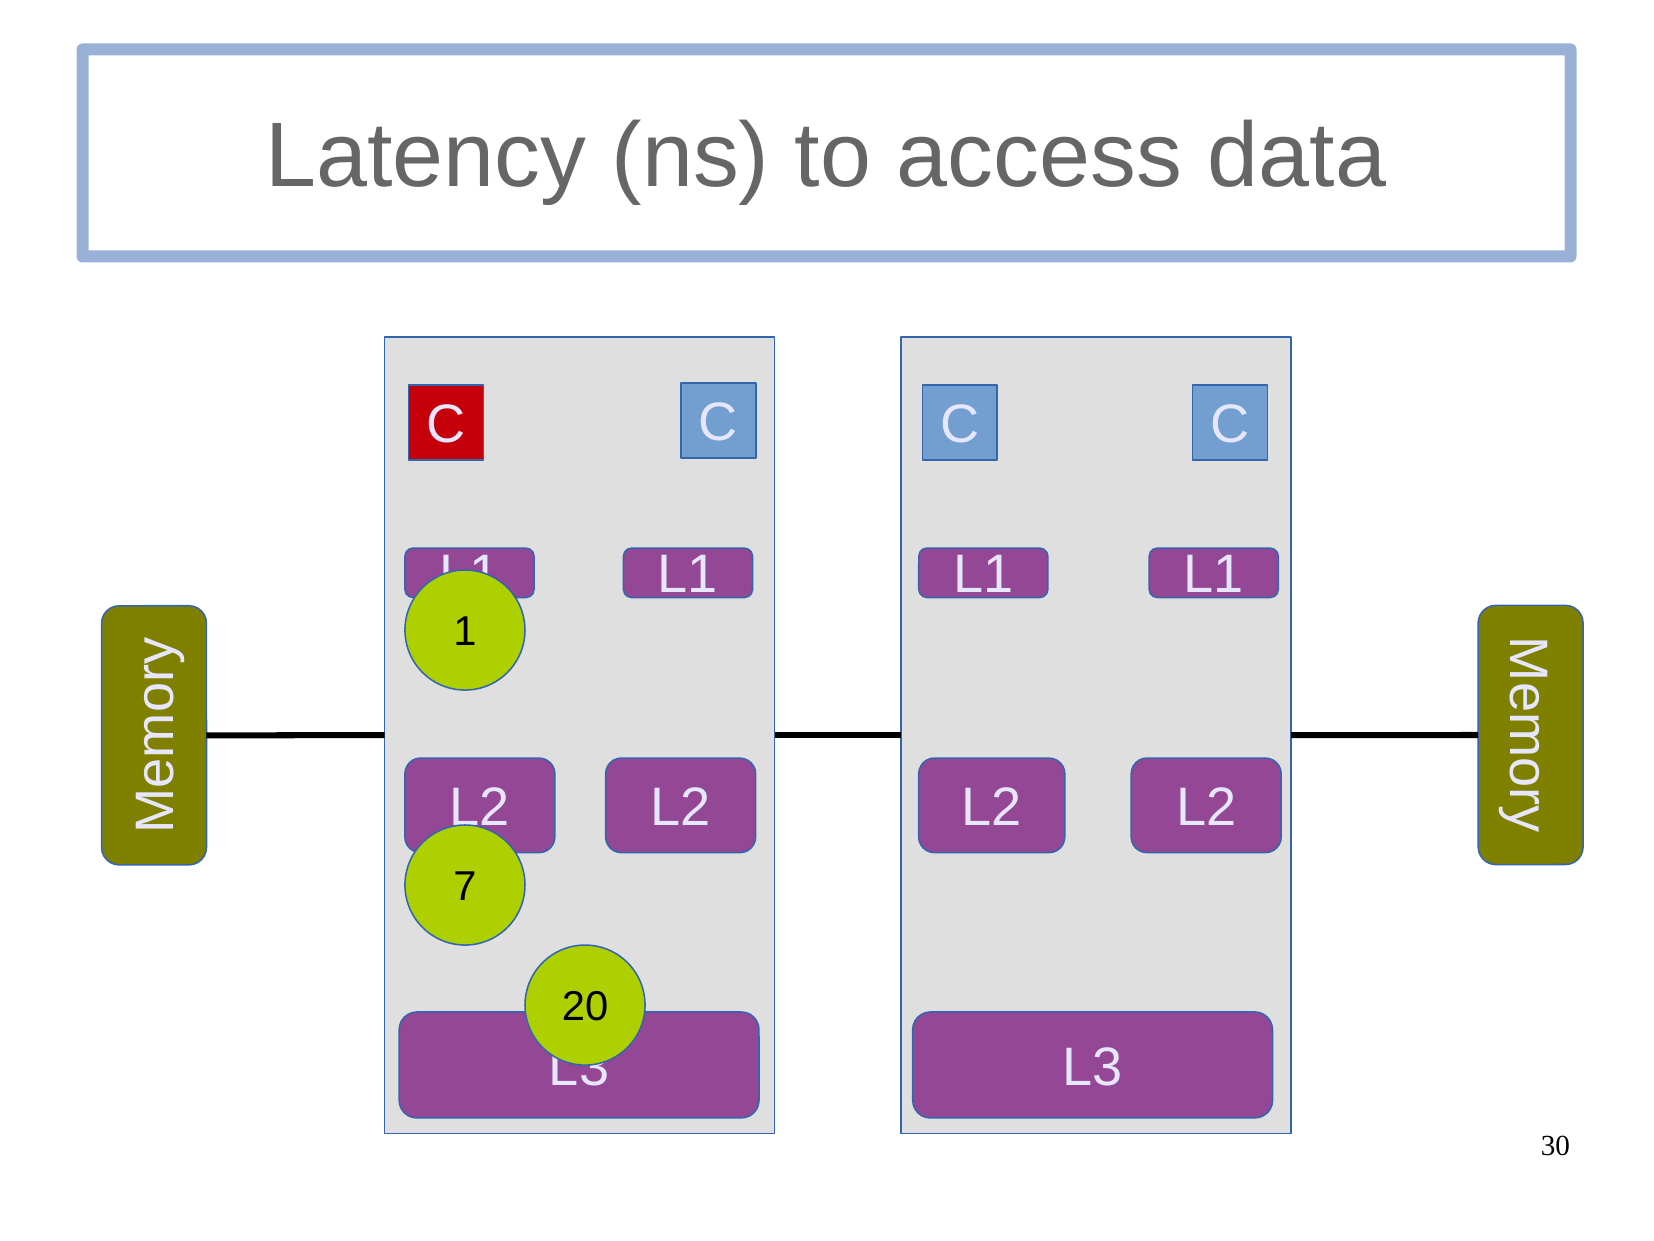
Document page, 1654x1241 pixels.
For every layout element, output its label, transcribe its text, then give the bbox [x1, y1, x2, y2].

text_box Memory [1478, 605, 1584, 865]
text_box Memory [101, 605, 207, 865]
text_box C [680, 383, 756, 458]
text_box 1 [404, 570, 526, 691]
text_box C [922, 385, 998, 461]
text_box L2 [605, 758, 756, 853]
text_box L1 [918, 548, 1048, 598]
text_box L2 [918, 758, 1065, 853]
text_box L2 [1131, 758, 1282, 853]
title Latency (ns) to access data [77, 43, 1577, 262]
text_box [901, 336, 1292, 1134]
text_box L3 [912, 1011, 1273, 1118]
slide_number 30 [1185, 1129, 1571, 1215]
text_box [384, 336, 775, 1134]
text_box C [1192, 385, 1268, 461]
text_box L1 [404, 548, 535, 598]
text_box L1 [623, 548, 753, 598]
text_box L2 [404, 758, 555, 853]
text_box 7 [404, 825, 526, 946]
text_box L3 [399, 1011, 760, 1118]
text_box 20 [525, 945, 646, 1066]
text_box L1 [1149, 548, 1279, 598]
text_box C [408, 385, 484, 461]
